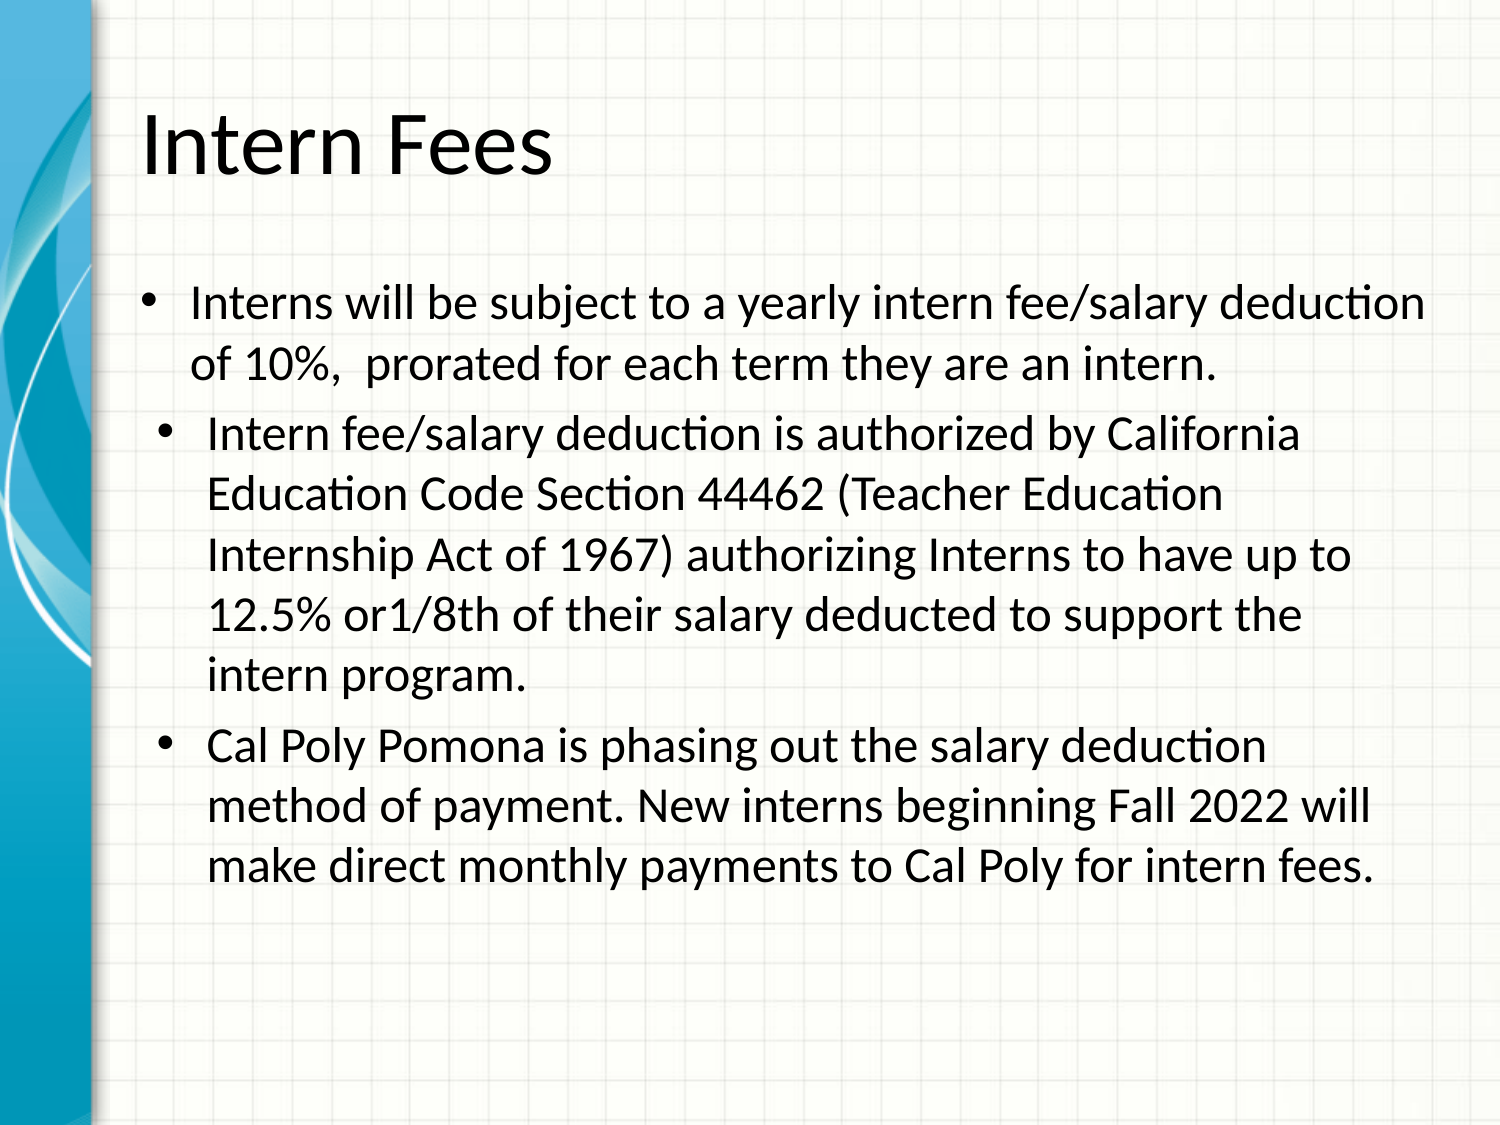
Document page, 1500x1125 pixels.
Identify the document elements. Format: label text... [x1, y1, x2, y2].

title Intern Fees [125, 44, 1450, 232]
picture [0, 0, 1500, 1125]
list Interns will be subject to a yearly intern fee/salary deduction of 10%, prorated for each term they are an intern. Intern fee/salary deduction is authorized by California Education Code Section 44462 (Teacher Education Internship Act of 1967) authorizing Interns to have up to 12.5% or1/8th of their salary deducted to support the intern program. Cal Poly Pomona is phasing out the salary deduction method of payment. New interns beginning Fall 2022 will make direct monthly payments to Cal Poly for intern fees. [125, 261, 1450, 967]
